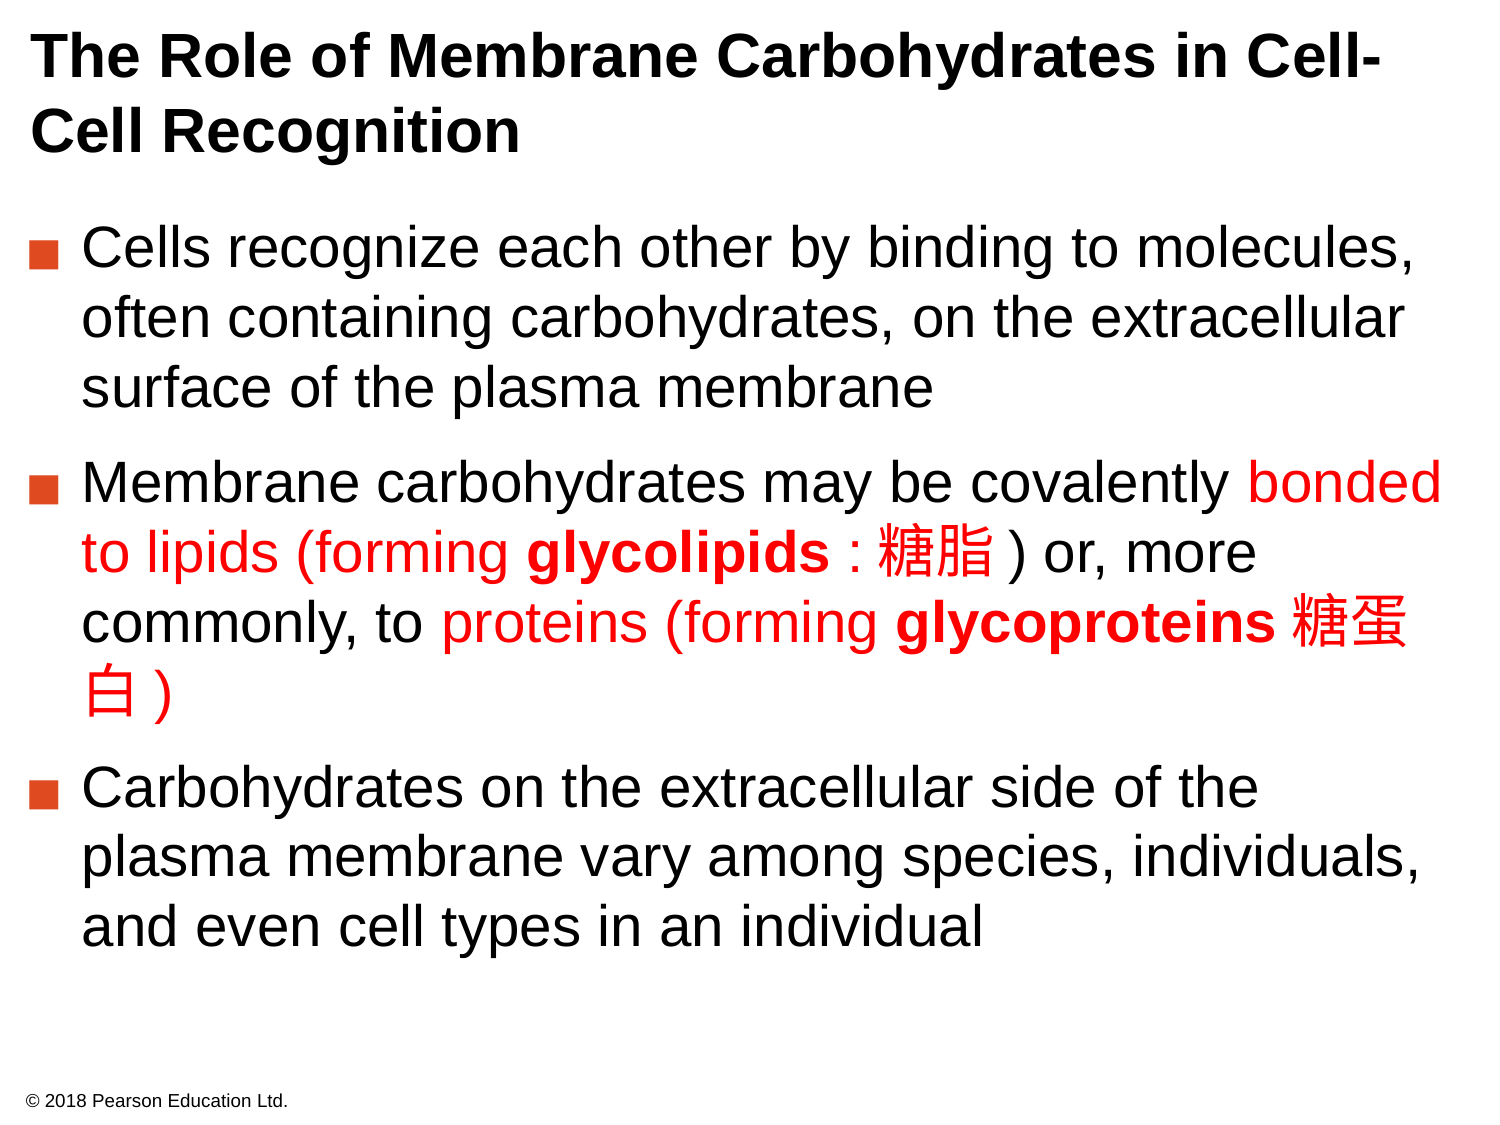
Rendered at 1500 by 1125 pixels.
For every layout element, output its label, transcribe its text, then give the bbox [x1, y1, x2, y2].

title The Role of Membrane Carbohydrates in Cell-Cell Recognition [0, 0, 1500, 182]
list Cells recognize each other by binding to molecules, often containing carbohydrates, on the extracellular surface of the plasma membrane Membrane carbohydrates may be covalently bonded to lipids (forming glycolipids :糖脂) or, more commonly, to proteins (forming glycoproteins糖蛋白) Carbohydrates on the extracellular side of the plasma membrane vary among species, individuals, and even cell types in an individual [24, 208, 1475, 1065]
footer © 2018 Pearson Education Ltd. [10, 1080, 518, 1119]
